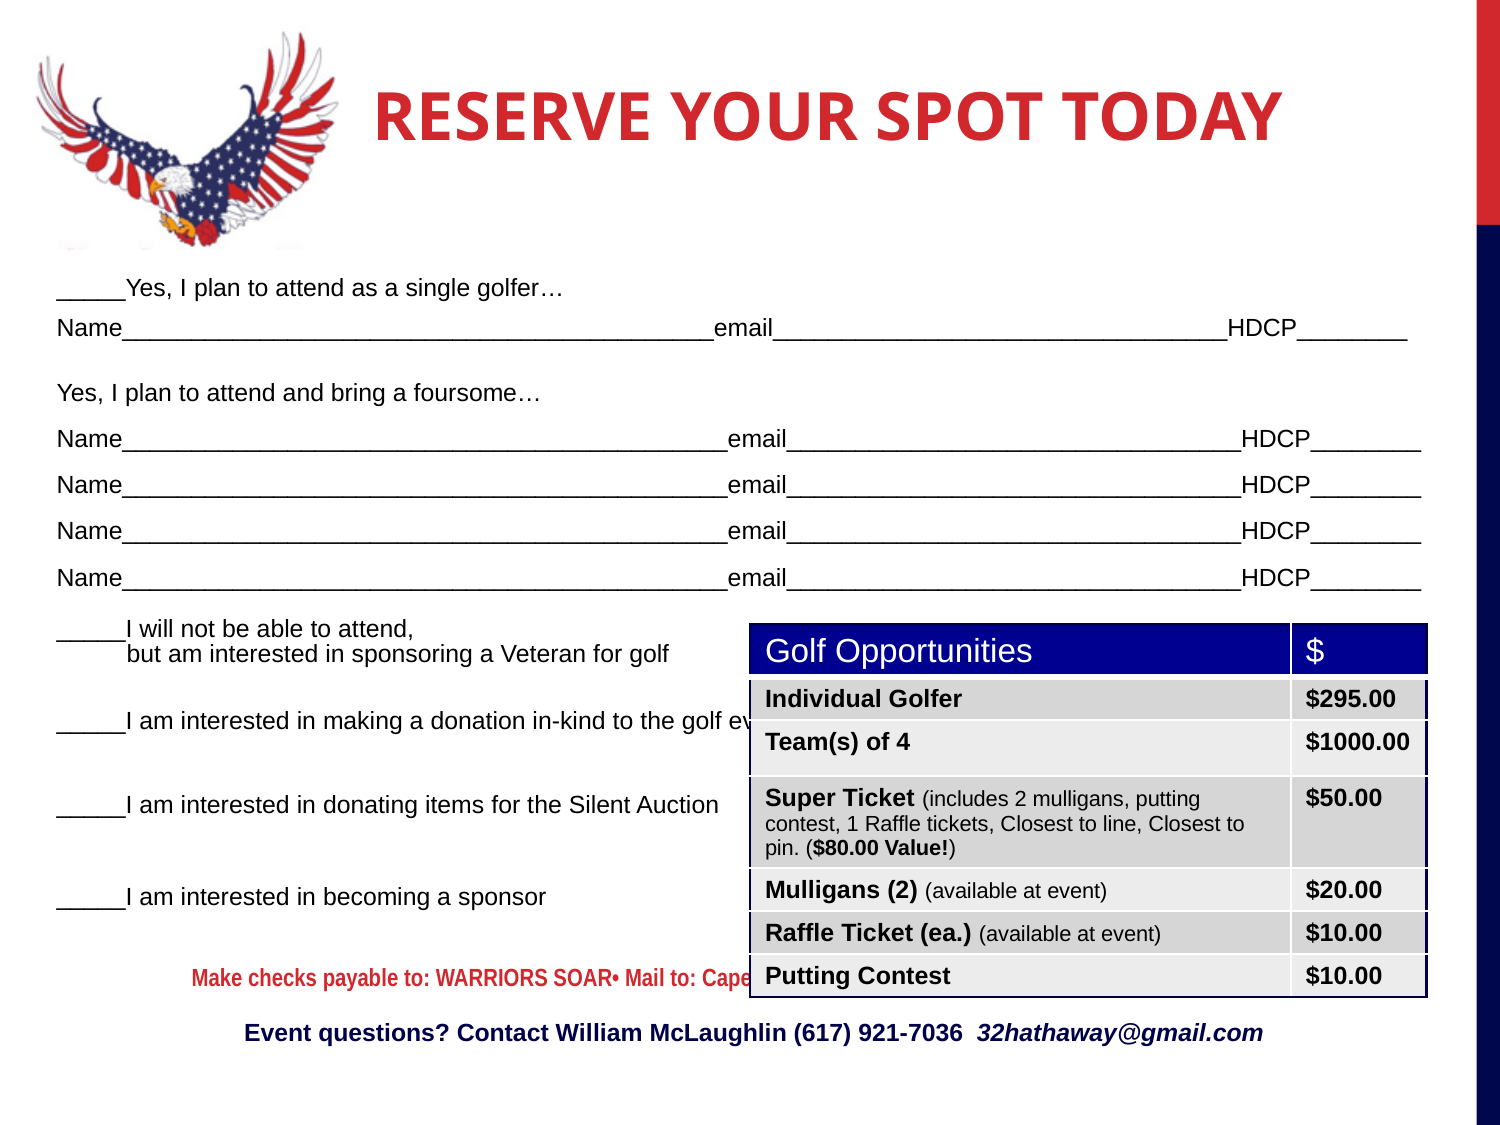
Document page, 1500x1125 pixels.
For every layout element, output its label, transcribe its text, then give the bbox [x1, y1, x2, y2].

title RESERVE YOUR SPOT TODAY [357, 25, 1477, 203]
table_cell $50.00 [1292, 777, 1425, 867]
table_cell $1000.00 [1292, 721, 1425, 775]
table_cell Individual Golfer [751, 680, 1290, 719]
picture [22, 24, 353, 250]
table_cell $10.00 [1292, 955, 1425, 996]
table_header Golf Opportunities [751, 626, 1290, 674]
table_cell Mulligans (2) (available at event) [751, 869, 1290, 910]
table_cell $295.00 [1292, 680, 1425, 719]
table_cell $10.00 [1292, 912, 1425, 953]
table_cell Raffle Ticket (ea.) (available at event) [751, 912, 1290, 953]
table_cell $20.00 [1292, 869, 1425, 910]
table_cell Team(s) of 4 [751, 721, 1290, 775]
list _____Yes, I plan to attend as a single golfer… Name___________________________________________email_________________________________HDCP________ Yes, I plan to attend and bring a foursome… Name____________________________________________email_________________________________HDCP________ Name____________________________________________email_________________________________HDCP________ Name____________________________________________email_________________________________HDCP________ Name____________________________________________email_________________________________HDCP________ _____I will not be able to attend, but am interested in sponsoring a Veteran for golf _____I am interested in making a donation in-kind to the golf event _____I am interested in donating items for the Silent Auction _____I am interested in becoming a sponsor Make checks payable to: WARRIORS SOAR• Mail to: Cape Cod Warriors Soar • 117 Hammond St., Newton MA, 02467 Event questions? Contact William McLaughlin (617) 921-7036 32hathaway@gmail.com [41, 252, 1466, 1125]
table_cell Putting Contest [751, 955, 1290, 996]
table_cell Super Ticket (includes 2 mulligans, putting contest, 1 Raffle tickets, Closest to line, Closest to pin. ($80.00 Value!) [751, 777, 1290, 867]
table_header $ [1292, 626, 1425, 674]
